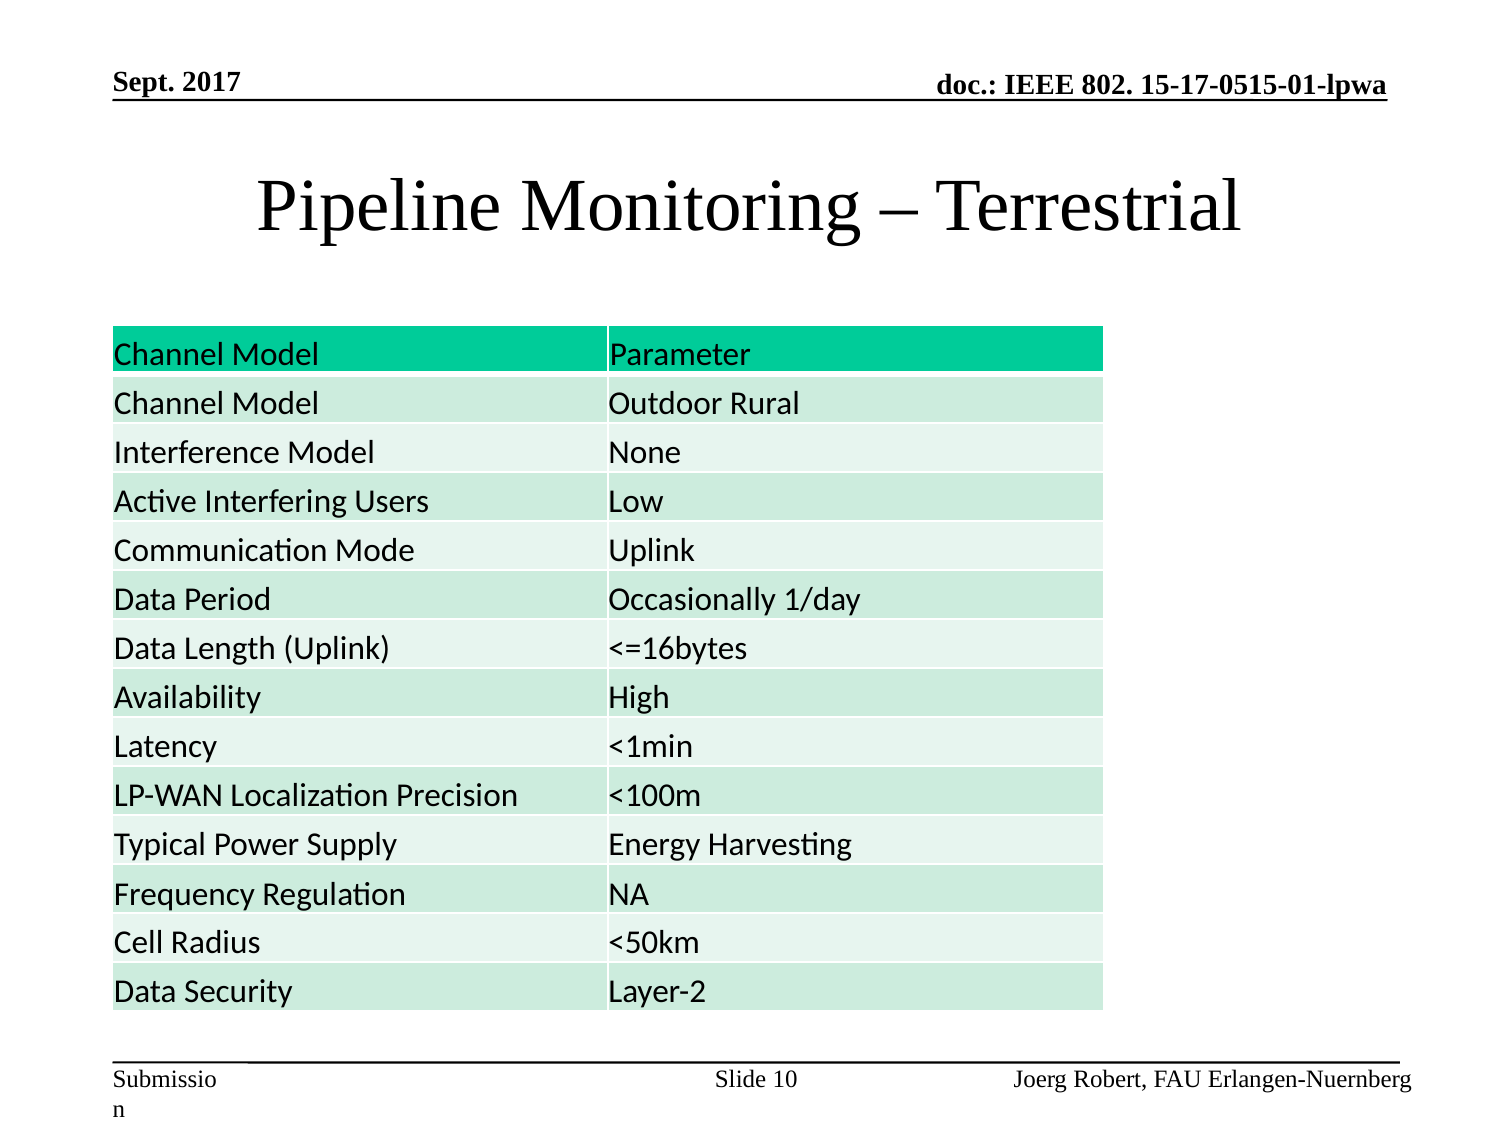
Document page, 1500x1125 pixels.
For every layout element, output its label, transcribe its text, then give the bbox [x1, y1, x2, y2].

table_cell Communication Mode [113, 522, 607, 569]
table_cell <=16bytes [609, 620, 1103, 667]
table_cell Data Length (Uplink) [113, 620, 607, 667]
table_cell Latency [113, 718, 607, 765]
table_cell Active Interfering Users [113, 473, 607, 520]
table_header Parameter [609, 326, 1103, 371]
table_cell Data Period [113, 571, 607, 618]
table_cell <50km [609, 914, 1103, 961]
table_cell Energy Harvesting [609, 816, 1103, 863]
table_cell Outdoor Rural [609, 377, 1103, 422]
table_cell Cell Radius [113, 914, 607, 961]
table_header Channel Model [113, 326, 607, 371]
table_cell Uplink [609, 522, 1103, 569]
table_cell <1min [609, 718, 1103, 765]
table_cell Occasionally 1/day [609, 571, 1103, 618]
table_cell Low [609, 473, 1103, 520]
table_cell Interference Model [113, 424, 607, 471]
table_cell High [609, 669, 1103, 716]
table_cell <100m [609, 767, 1103, 814]
table_cell Data Security [113, 963, 607, 1010]
table_cell NA [609, 865, 1103, 912]
table_cell Layer-2 [609, 963, 1103, 1010]
table_cell None [609, 424, 1103, 471]
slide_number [112, 62, 375, 98]
table_cell Availability [113, 669, 607, 716]
footer Joerg Robert, FAU Erlangen-Nuernberg [900, 1062, 1413, 1093]
table_cell Frequency Regulation [113, 865, 607, 912]
table_cell LP-WAN Localization Precision [113, 767, 607, 814]
title Pipeline Monitoring – Terrestrial [112, 112, 1388, 288]
slide_number Slide 10 [712, 1062, 800, 1093]
table_cell Channel Model [113, 377, 607, 422]
table_cell Typical Power Supply [113, 816, 607, 863]
